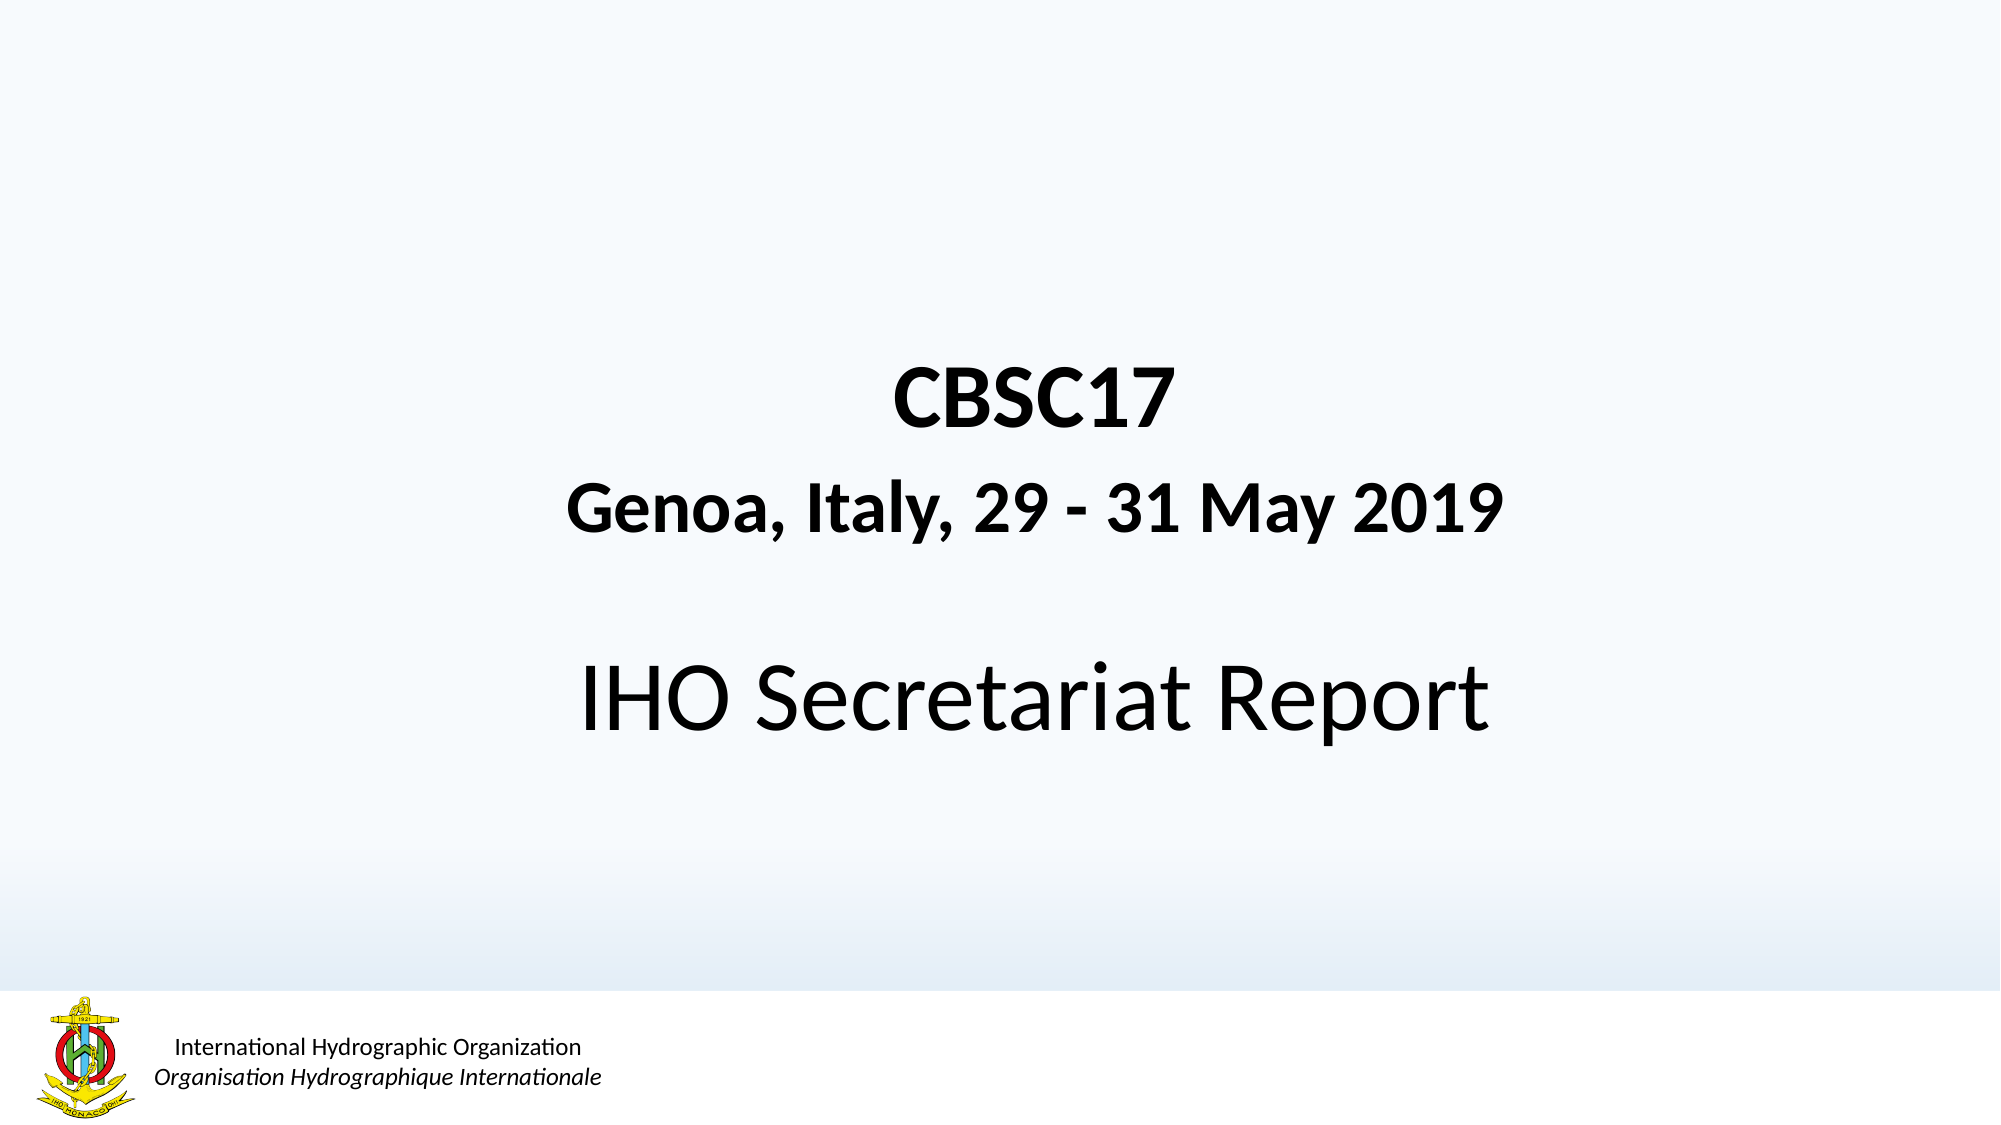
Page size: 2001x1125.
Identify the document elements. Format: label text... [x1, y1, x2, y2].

subtitle CBSC17 Genoa, Italy, 29 - 31 May 2019 IHO Secretariat Report [135, 340, 1936, 867]
picture [28, 992, 140, 1125]
